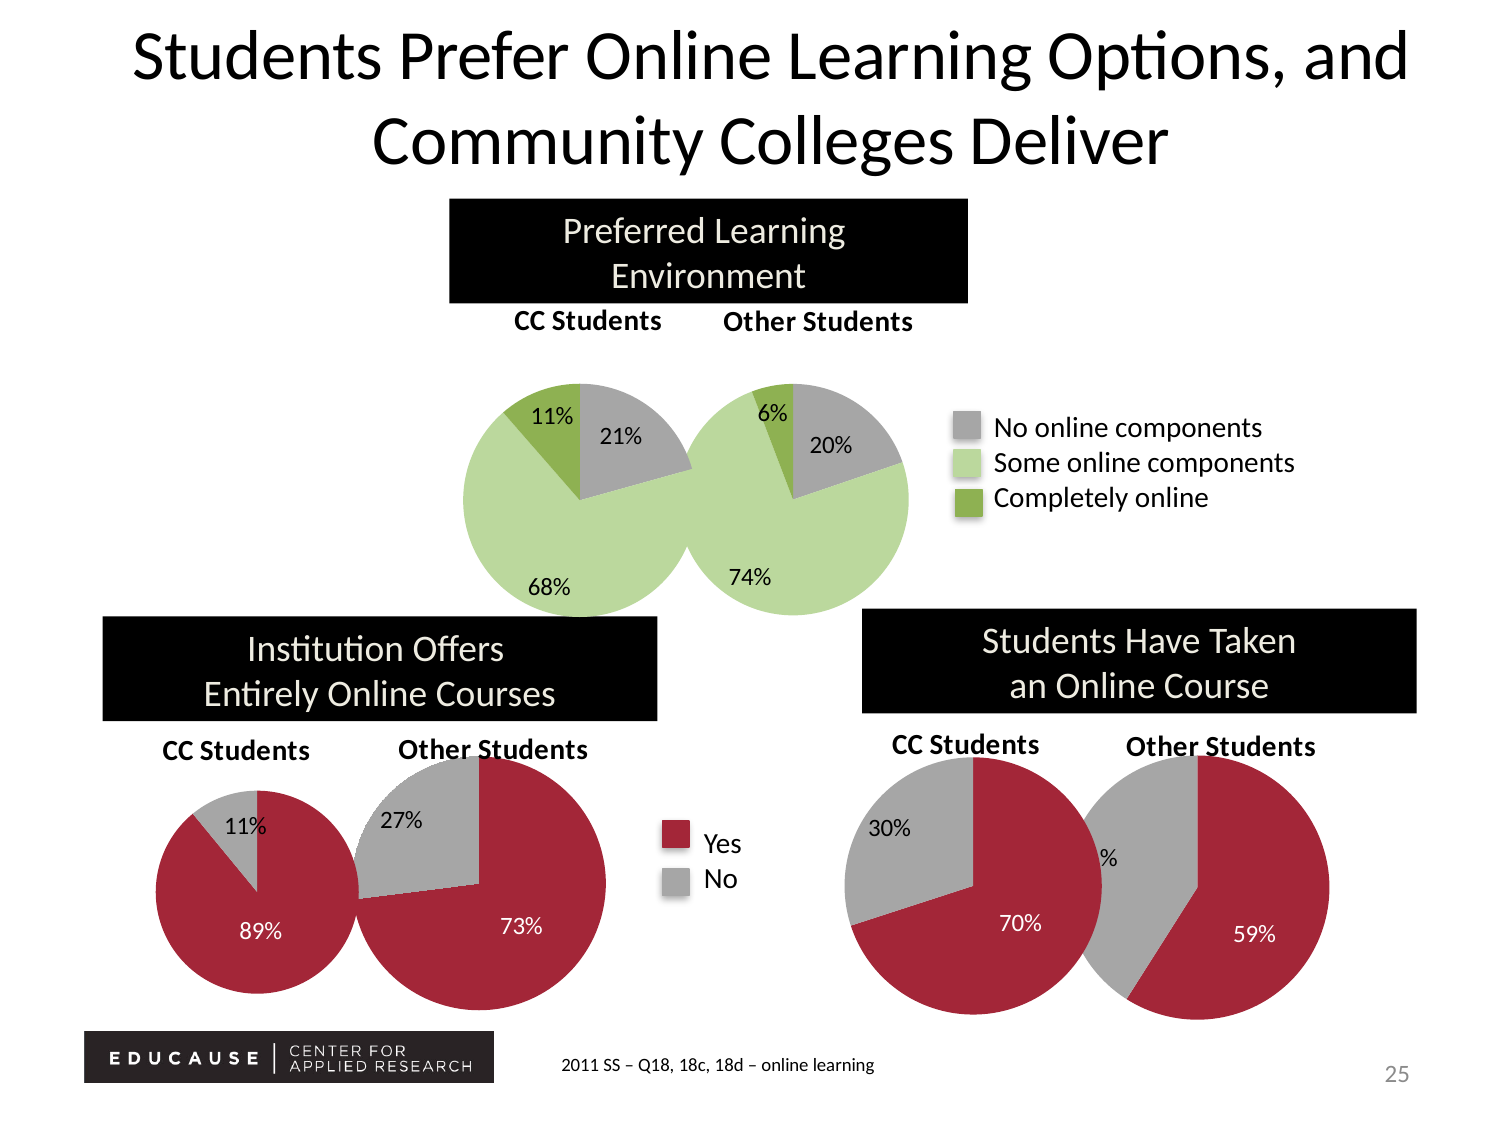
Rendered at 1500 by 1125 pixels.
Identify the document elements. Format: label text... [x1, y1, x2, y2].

slide_number 25 [1074, 1042, 1425, 1103]
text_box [327, 198, 1416, 625]
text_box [802, 608, 1500, 1028]
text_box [9, 616, 799, 1031]
title Students Prefer Online Learning Options, and Community Colleges Deliver [73, 0, 1470, 188]
picture [84, 1031, 494, 1083]
text_box 2011 SS – Q18, 18c, 18d – online learning [546, 1044, 1005, 1083]
